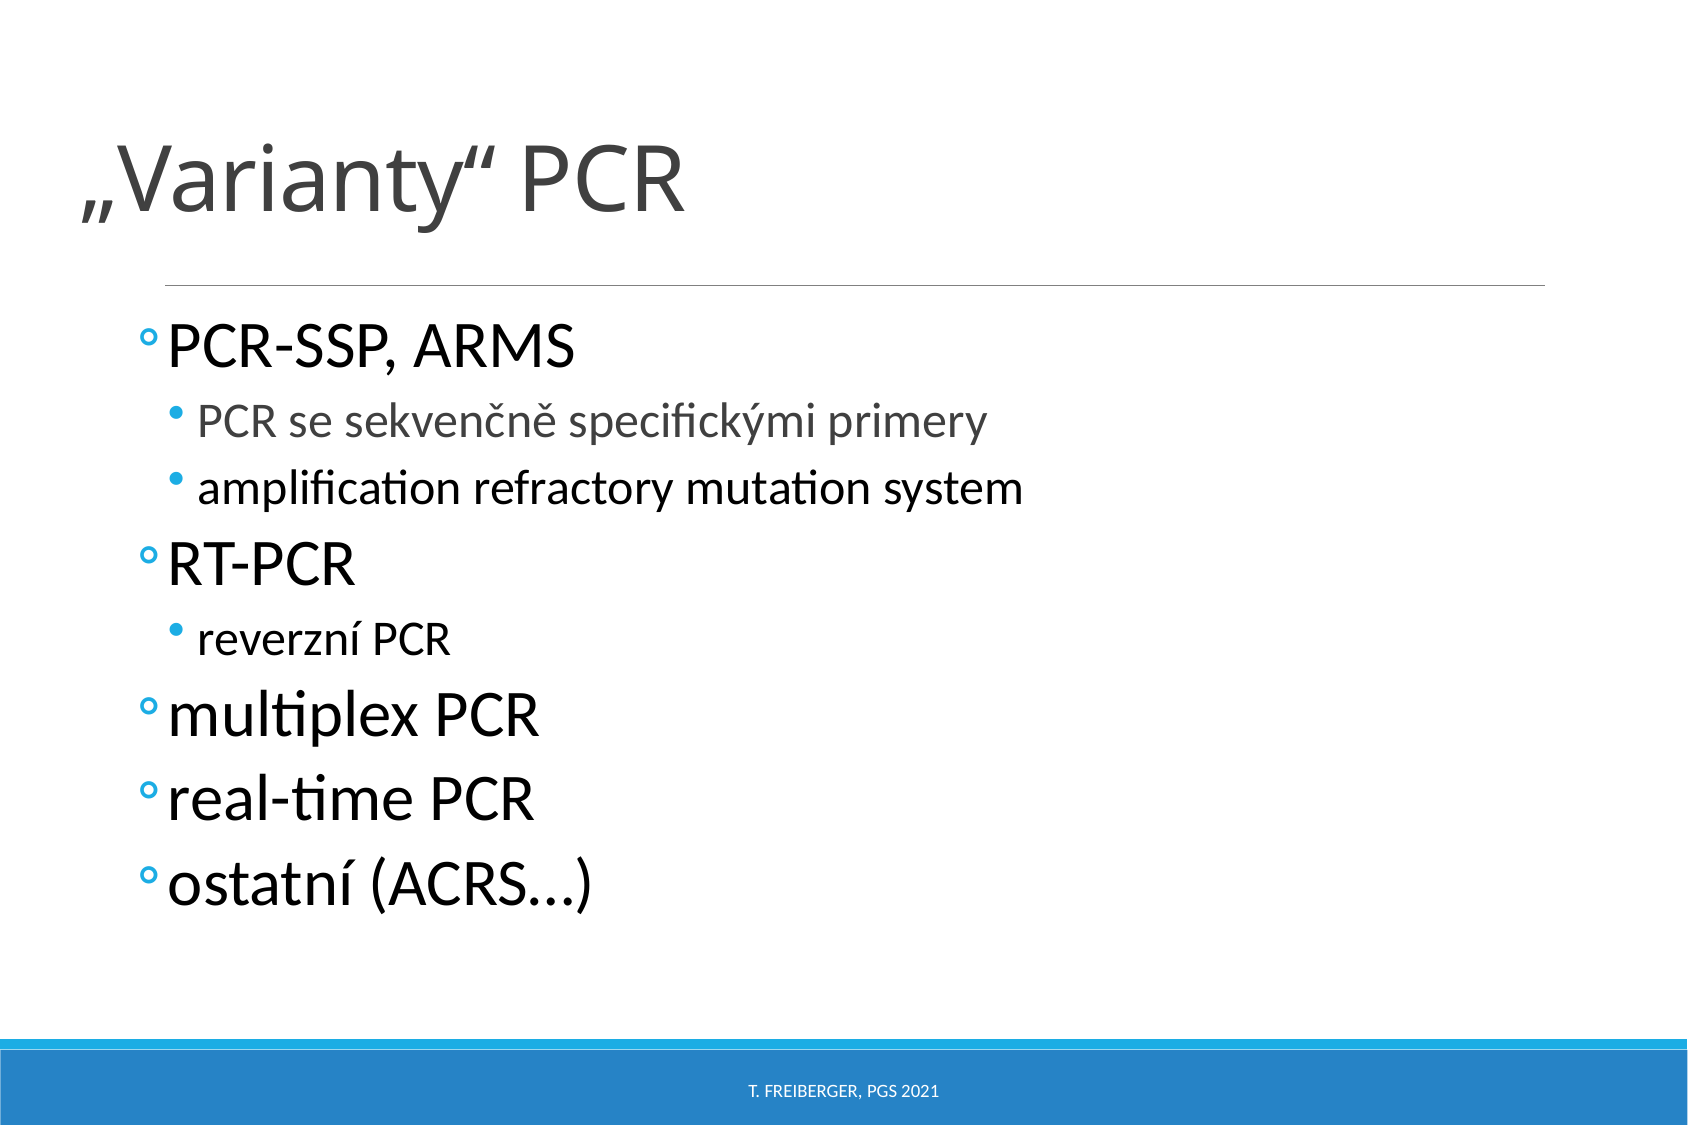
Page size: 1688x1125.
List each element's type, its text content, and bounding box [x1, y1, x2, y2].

footer T. Freiberger, PGS 2021 [510, 1059, 1178, 1120]
title „Varianty“ PCR [64, 50, 1659, 238]
list PCR-SSP, ARMS PCR se sekvenčně specifickými primery amplification refractory mutation system RT-PCR reverzní PCR multiplex PCR real-time PCR ostatní (ACRS…) [75, 302, 1636, 965]
